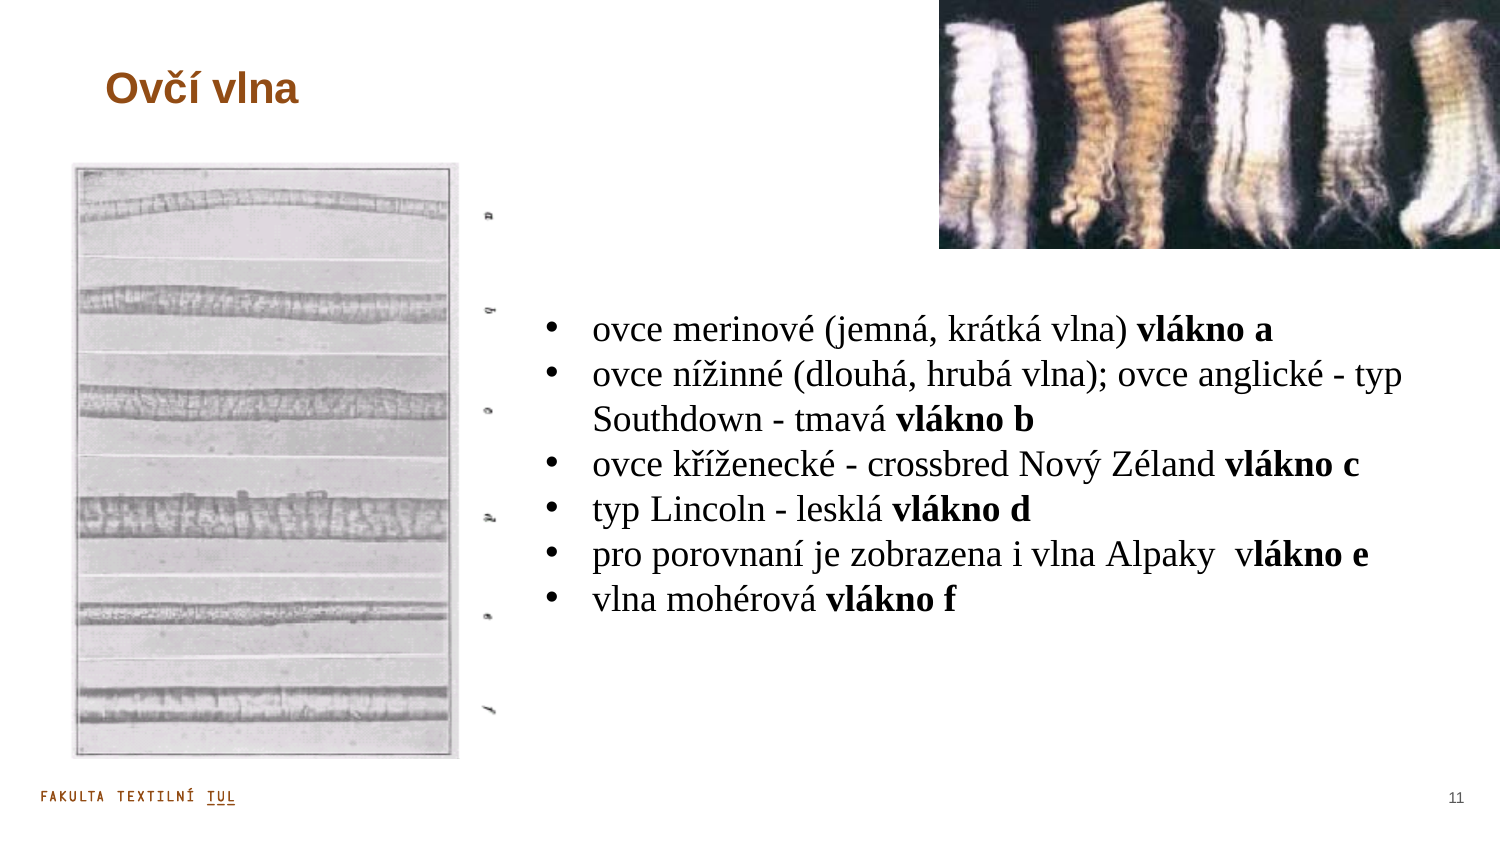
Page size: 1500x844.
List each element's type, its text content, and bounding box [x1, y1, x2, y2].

title Ovčí vlna [105, 58, 811, 201]
slide_number 11 [1431, 772, 1481, 823]
text_box ovce merinové (jemná, krátká vlna) vlákno a ovce nížinné (dlouhá, hrubá vlna); ovce anglické - typ Southdown - tmavá vlákno b ovce kříženecké - crossbred Nový Zéland vlákno c typ Lincoln - lesklá vlákno d pro porovnaní je zobrazena i vlna Alpaky vlákno e vlna mohérová vlákno f [523, 302, 1480, 620]
picture [938, 0, 1500, 249]
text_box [69, 159, 523, 759]
